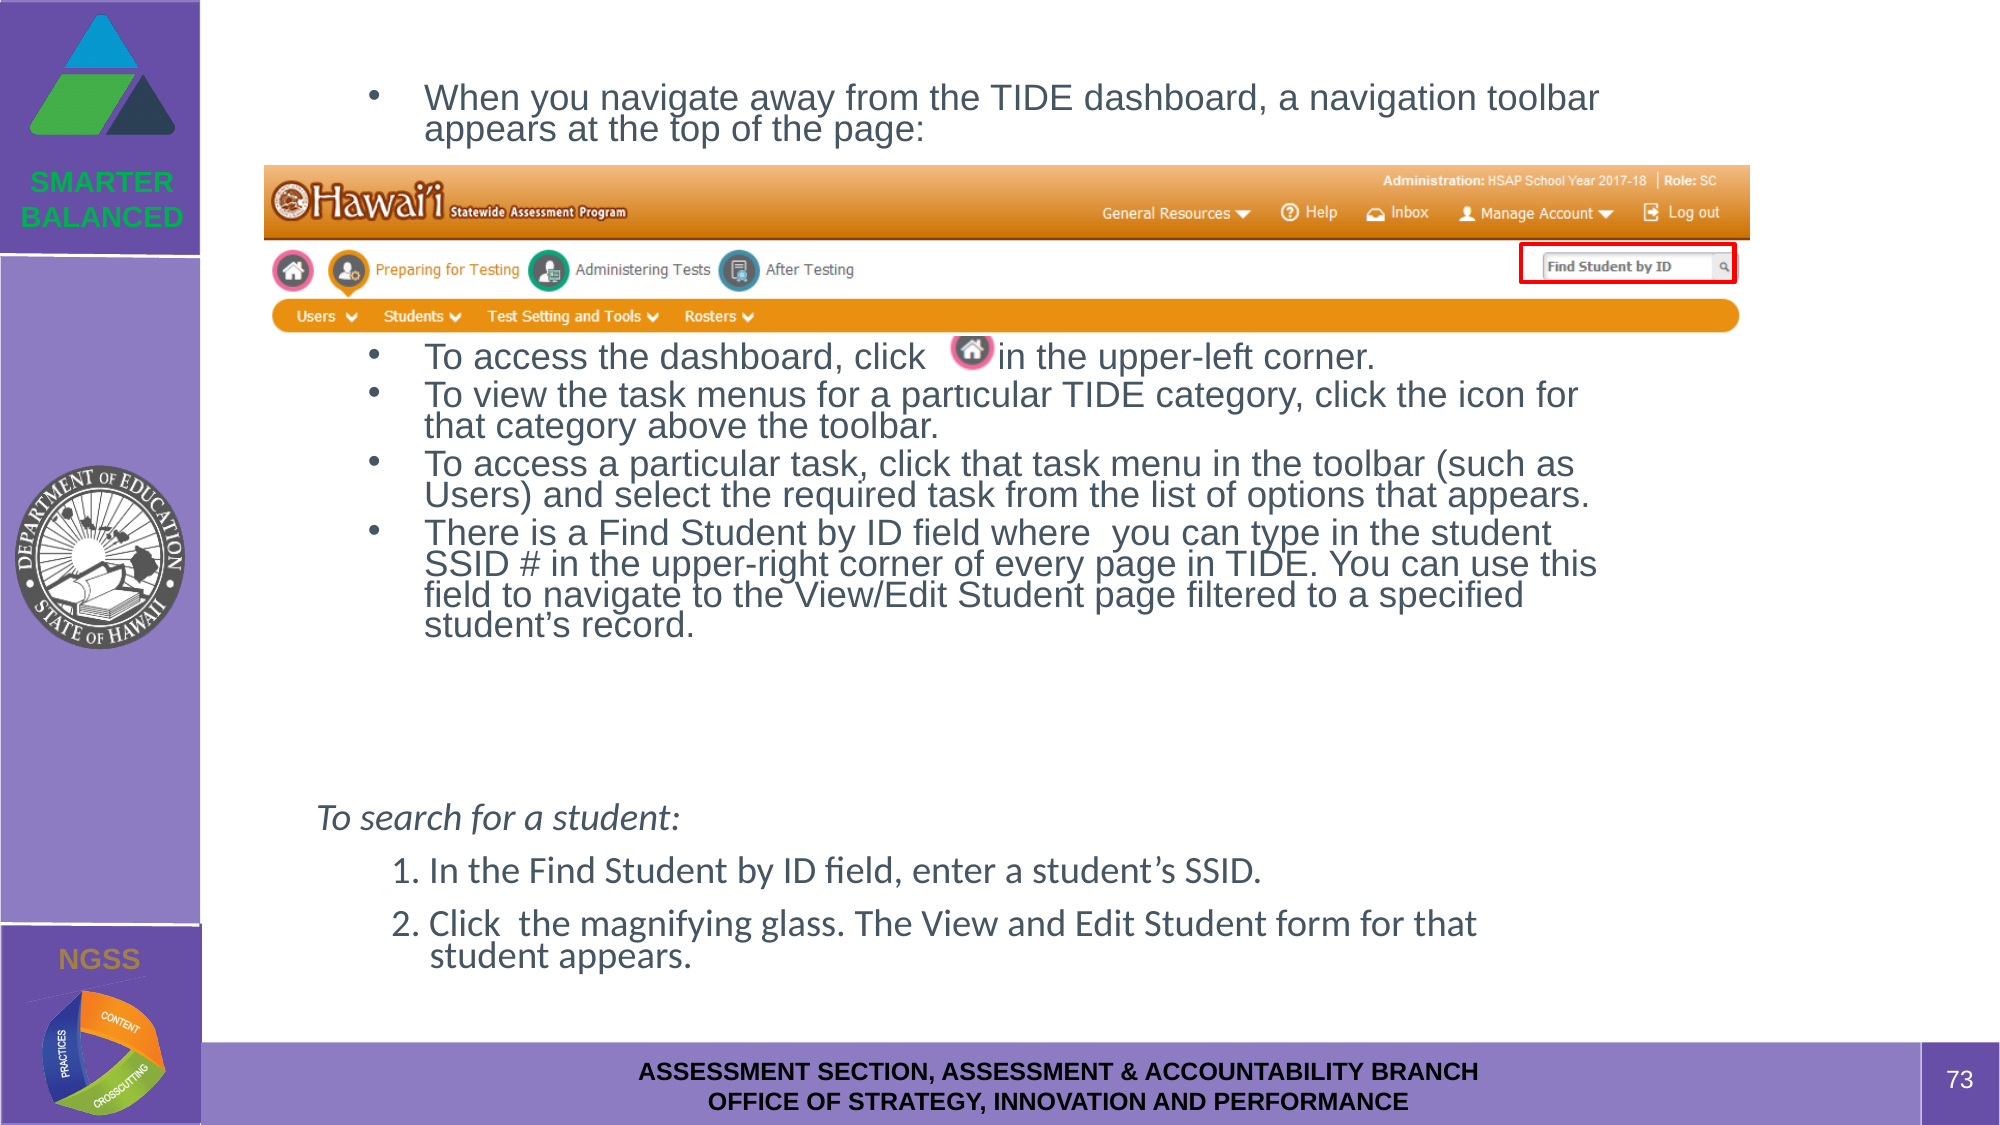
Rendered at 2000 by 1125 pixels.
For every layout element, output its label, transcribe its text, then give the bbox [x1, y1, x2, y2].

text_box To search for a student: 1. In the Find Student by ID field, enter a student’s SSID. 2. Click the magnifying glass. The View and Edit Student form for that student appears. [301, 729, 1596, 996]
picture [27, 977, 172, 1125]
picture [264, 165, 1750, 385]
picture [14, 464, 186, 650]
list When you navigate away from the TIDE dashboard, a navigation toolbar appears at the top of the page: To access the dashboard, click in the upper-left corner. To view the task menus for a particular TIDE category, click the icon for that category above the toolbar. To access a particular task, click that task menu in the toolbar (such as Users) and select the required task from the list of options that appears. There is a Find Student by ID field where you can type in the student SSID # in the upper-right corner of every page in TIDE. You can use this field to navigate to the View/Edit Student page filtered to a specified student’s record. [352, 78, 1647, 164]
list When you navigate away from the TIDE dashboard, a navigation toolbar appears at the top of the page: To access the dashboard, click in the upper-left corner. To view the task menus for a particular TIDE category, click the icon for that category above the toolbar. To access a particular task, click that task menu in the toolbar (such as Users) and select the required task from the list of options that appears. There is a Find Student by ID field where you can type in the student SSID # in the upper-right corner of every page in TIDE. You can use this field to navigate to the View/Edit Student page filtered to a specified student’s record. [352, 344, 1647, 730]
picture [28, 12, 177, 137]
